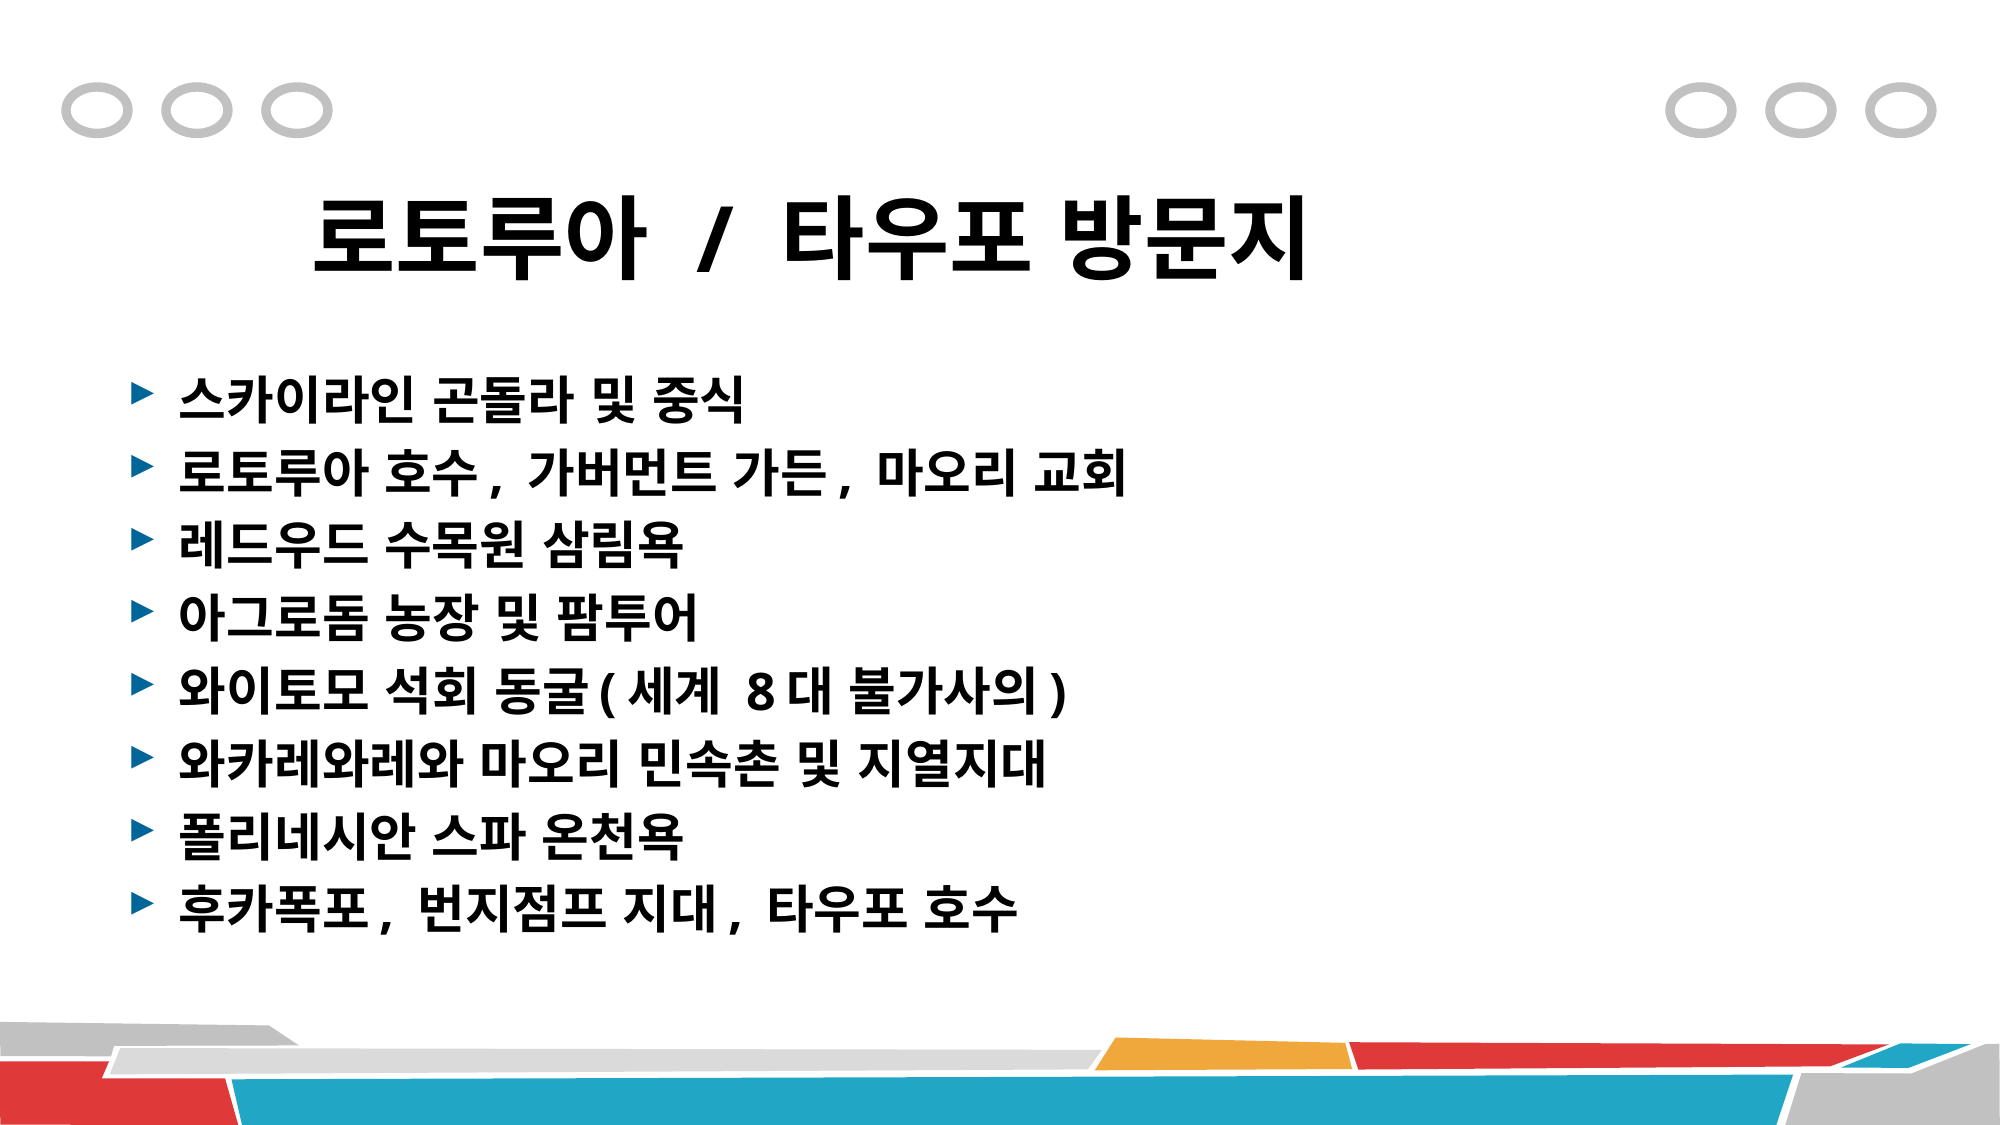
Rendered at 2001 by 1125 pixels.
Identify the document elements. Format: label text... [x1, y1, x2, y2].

title 로토루아 / 타우포 방문지 [112, 112, 1513, 359]
list 스카이라인 곤돌라 및 중식 로토루아 호수, 가버먼트 가든, 마오리 교회 레드우드 수목원 삼림욕 아그로돔 농장 및 팜투어 와이토모 석회 동굴(세계 8대 불가사의) 와카레와레와 마오리 민속촌 및 지열지대 폴리네시안 스파 온천욕 후카폭포, 번지점프 지대, 타우포 호수 [112, 359, 1513, 953]
